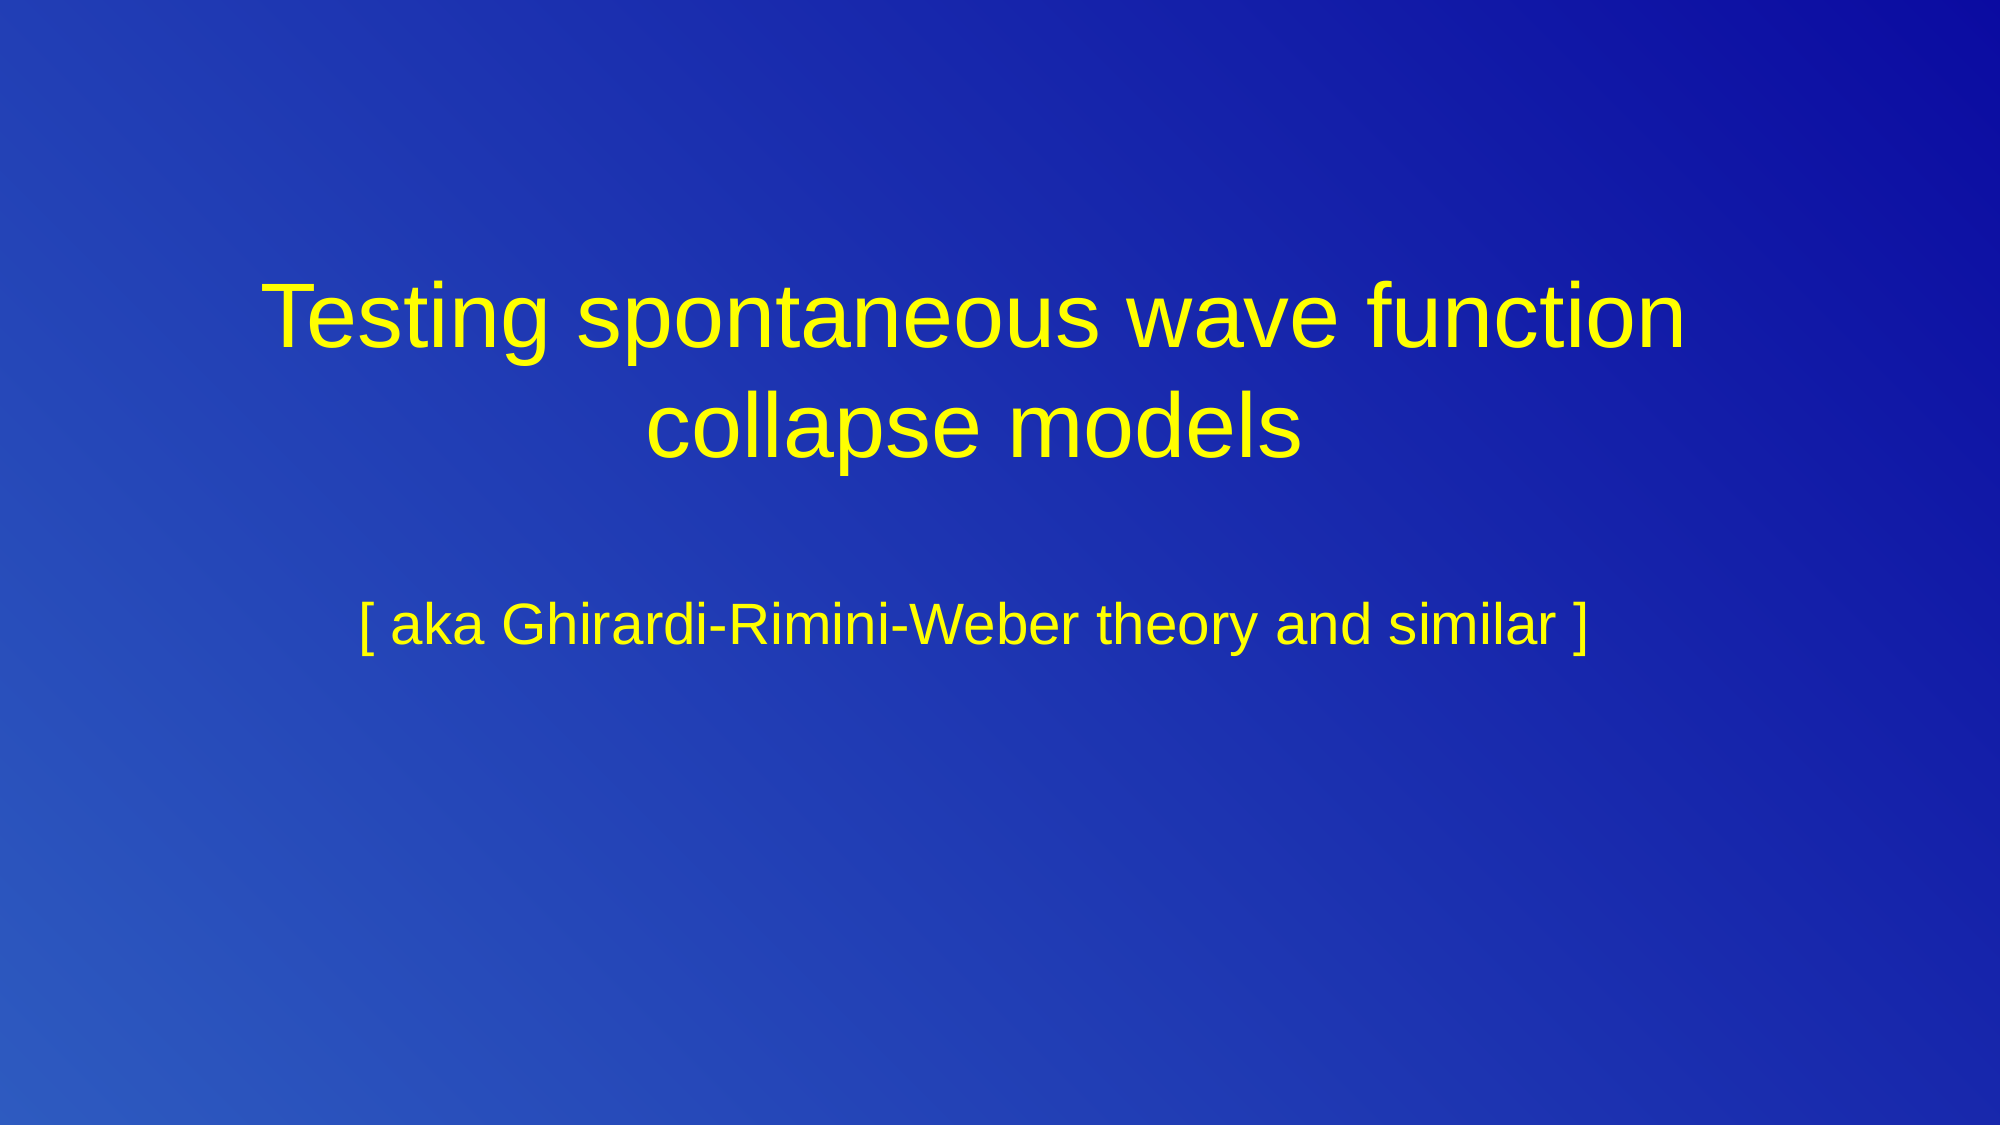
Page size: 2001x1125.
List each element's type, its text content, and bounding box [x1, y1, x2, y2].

title Testing spontaneous wave function collapse models [ aka Ghirardi-Rimini-Weber theory and similar ] [225, 362, 1725, 550]
